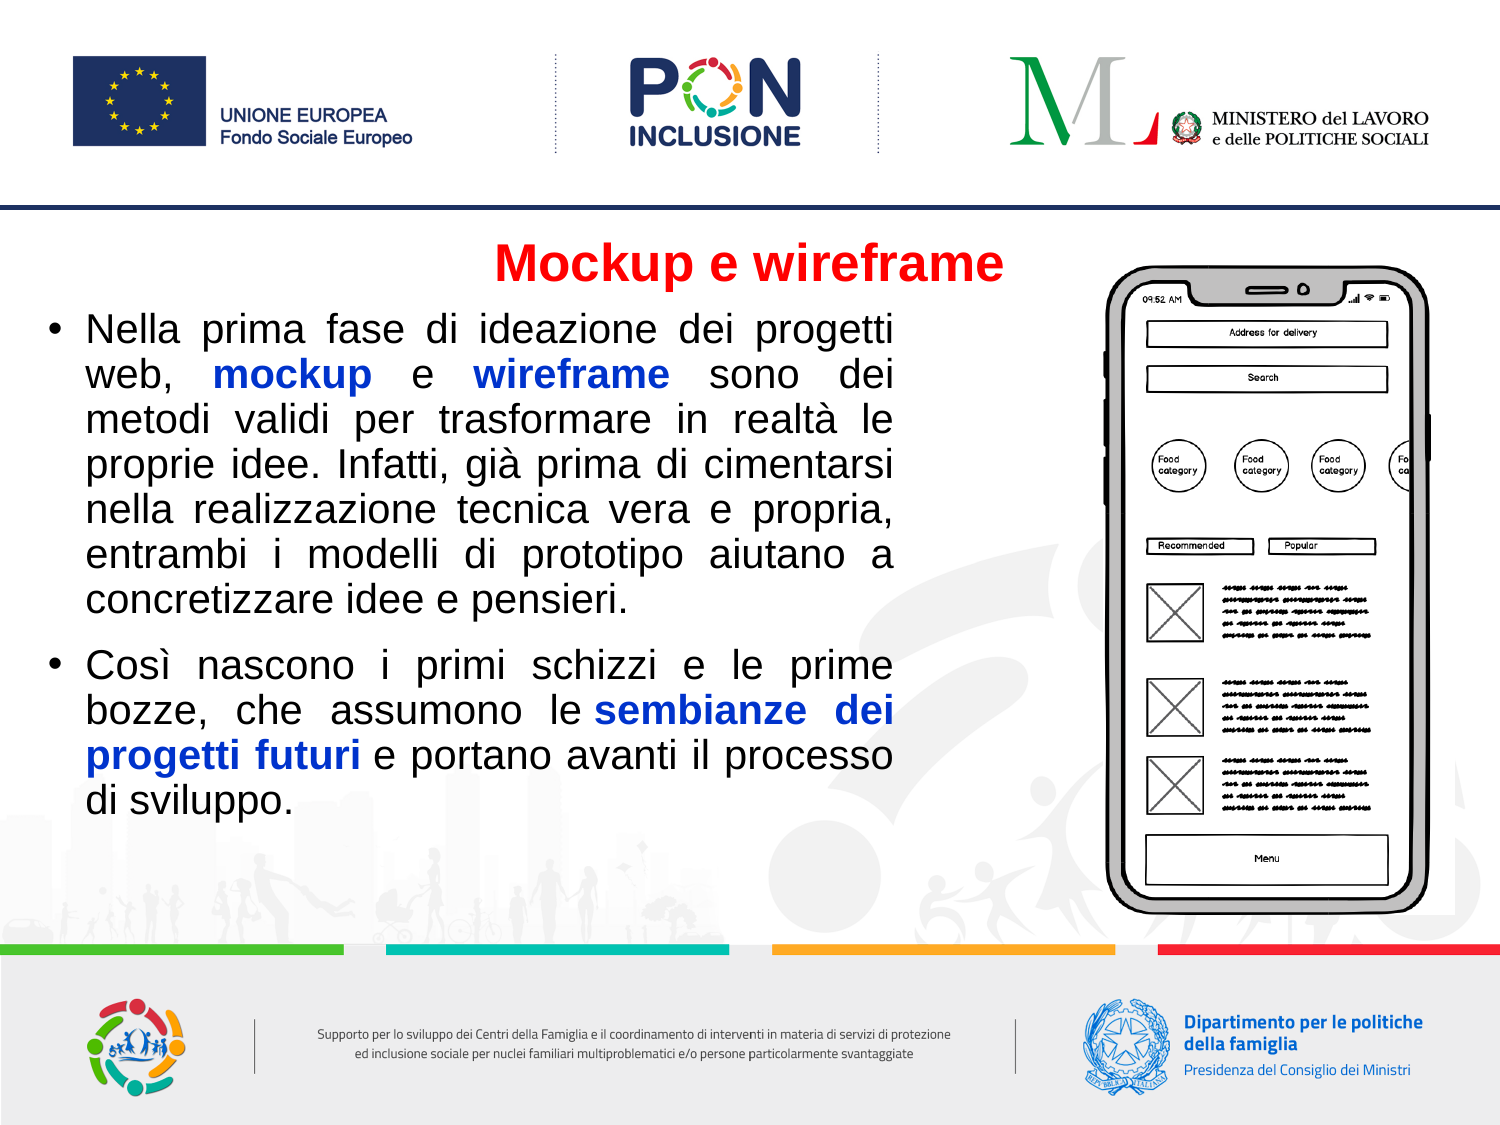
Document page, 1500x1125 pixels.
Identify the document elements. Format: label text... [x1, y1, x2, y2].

list Nella prima fase di ideazione dei progetti web, mockup e wireframe sono dei metodi validi per trasformare in realtà le proprie idee. Infatti, già prima di cimentarsi nella realizzazione tecnica vera e propria, entrambi i modelli di prototipo aiutano a concretizzare idee e pensieri. Così nascono i primi schizzi e le prime bozze, che assumono le sembianze dei progetti futuri e portano avanti il processo di sviluppo. [32, 300, 910, 880]
picture [0, 0, 1500, 1125]
title Mockup e wireframe [75, 227, 1425, 301]
